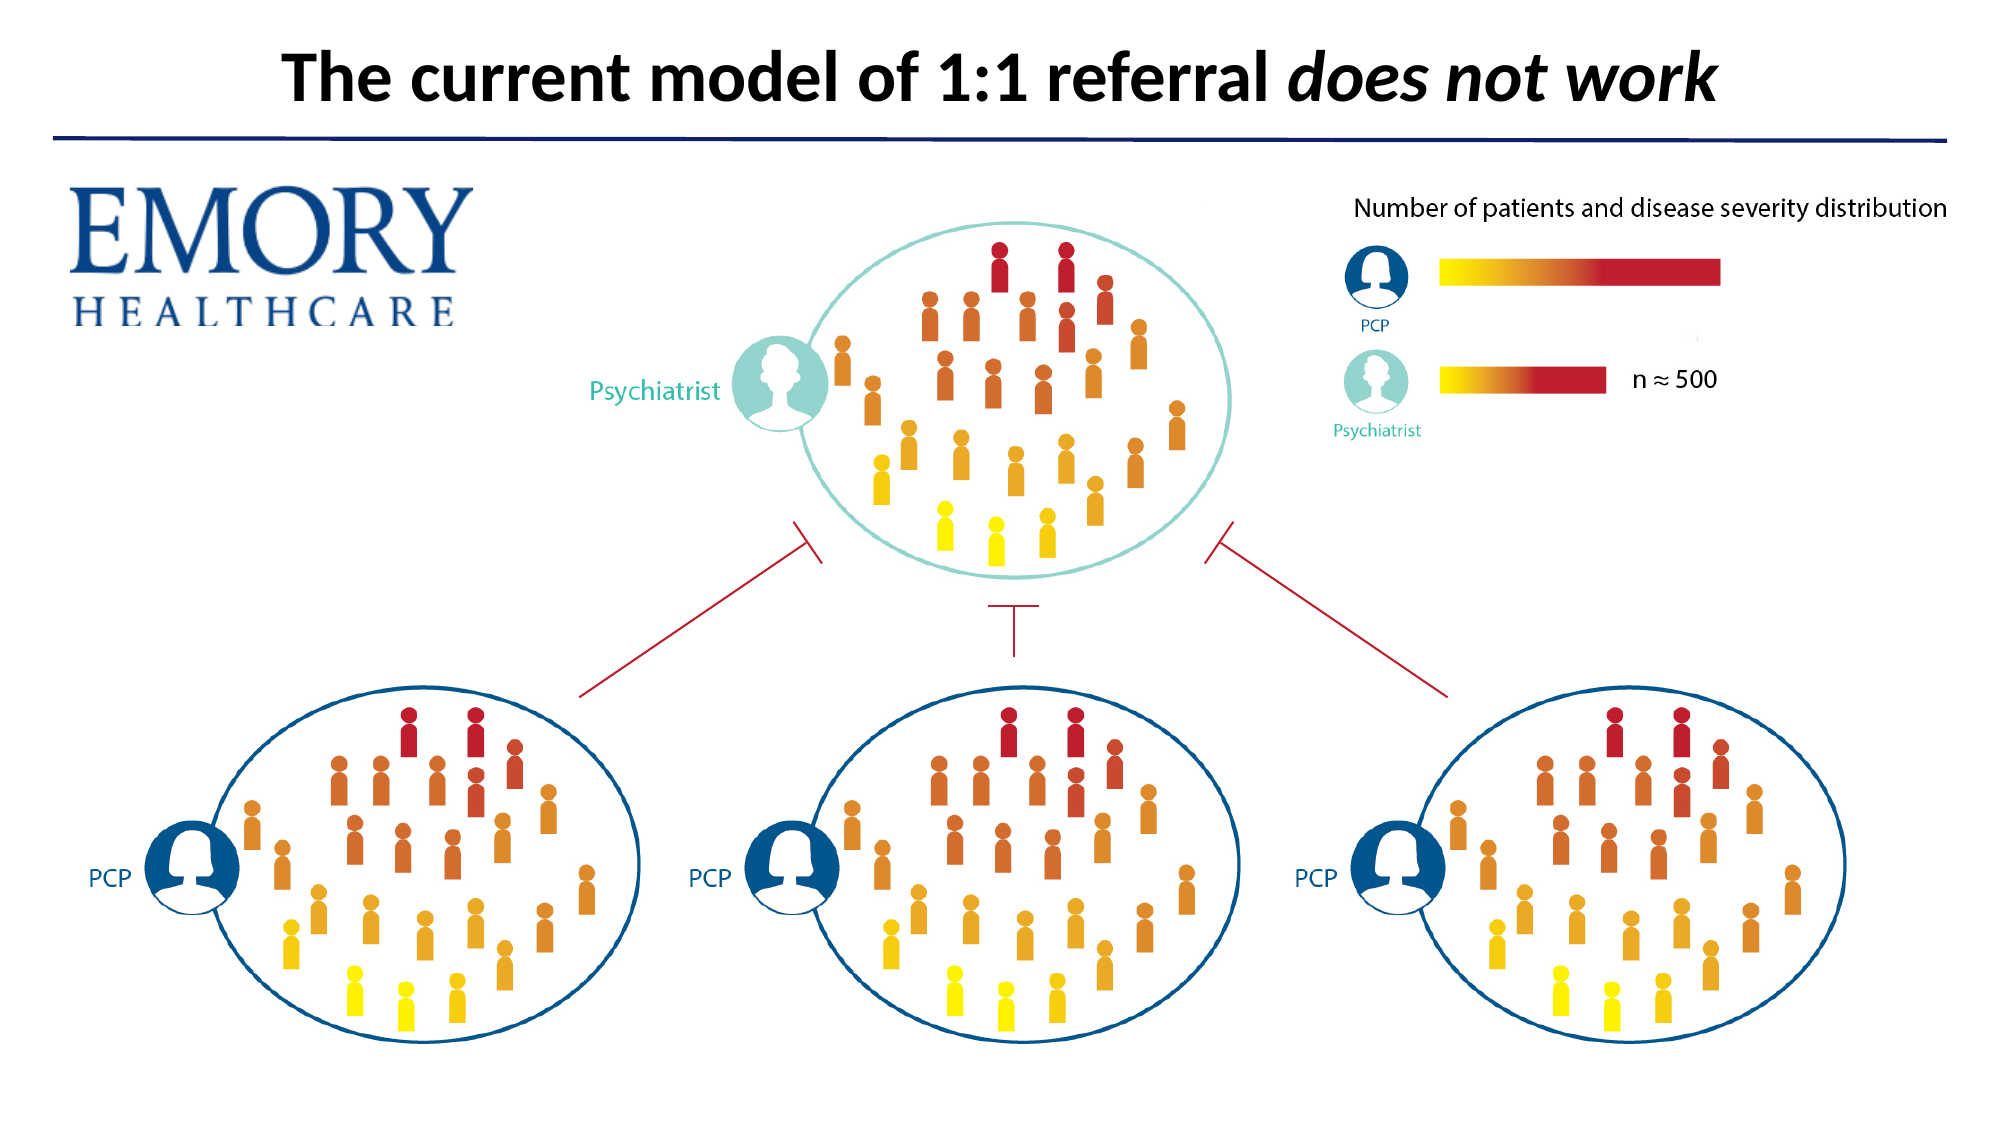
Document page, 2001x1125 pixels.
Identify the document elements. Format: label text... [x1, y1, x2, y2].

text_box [58, 594, 1884, 1095]
picture [69, 185, 474, 326]
title The current model of 1:1 referral does not work [0, 2, 2000, 125]
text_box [529, 185, 2000, 605]
